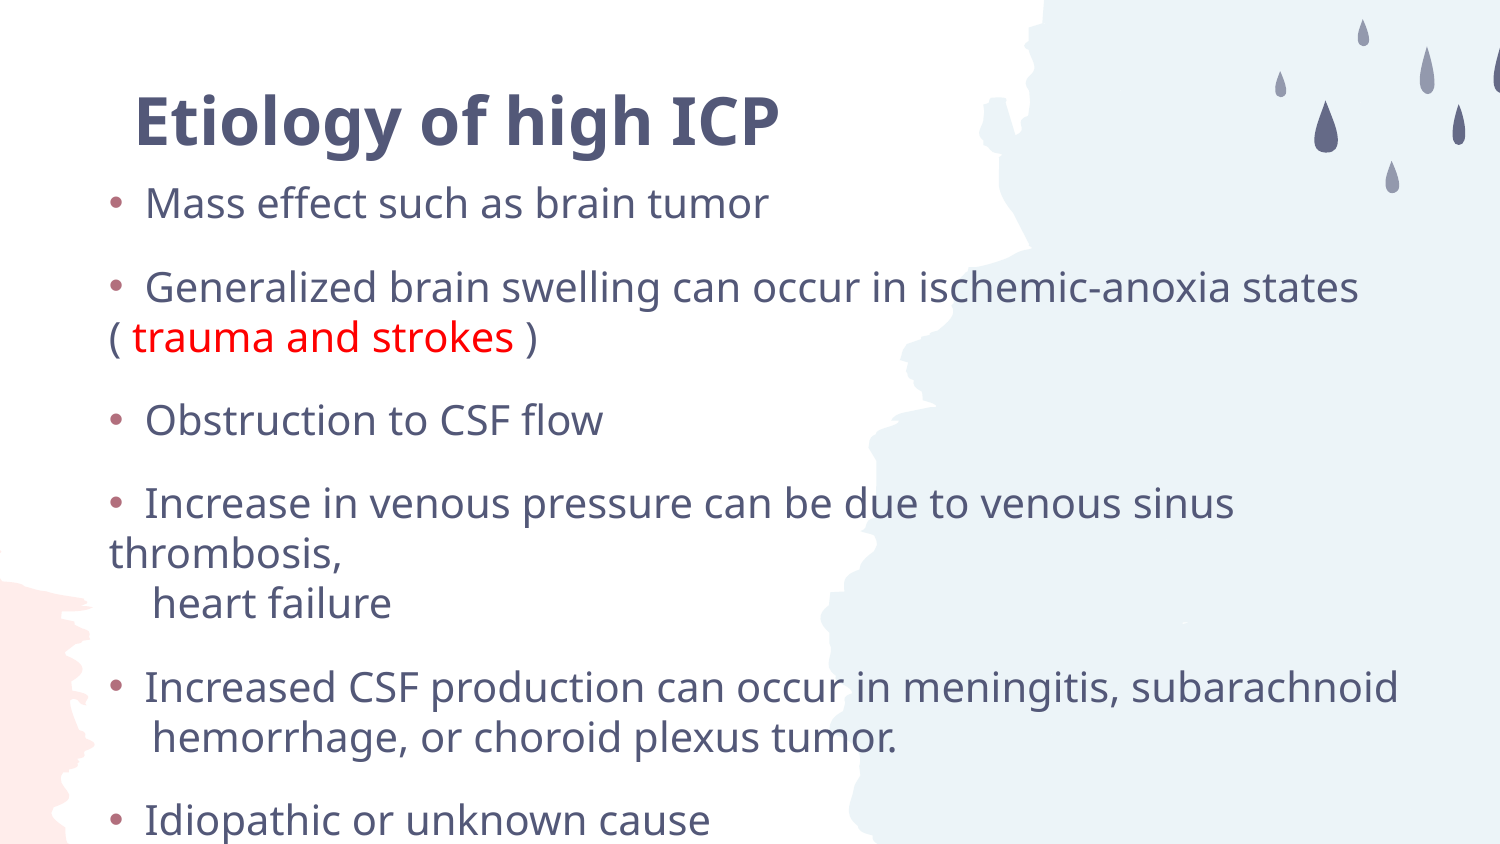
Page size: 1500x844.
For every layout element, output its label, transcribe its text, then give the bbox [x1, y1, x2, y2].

list Mass effect such as brain tumor Generalized brain swelling can occur in ischemic-anoxia states ( trauma and strokes ) Obstruction to CSF flow Increase in venous pressure can be due to venous sinus thrombosis, heart failure Increased CSF production can occur in meningitis, subarachnoid hemorrhage, or choroid plexus tumor. Idiopathic or unknown cause [93, 250, 1477, 821]
title Etiology of high ICP [118, 63, 1382, 161]
